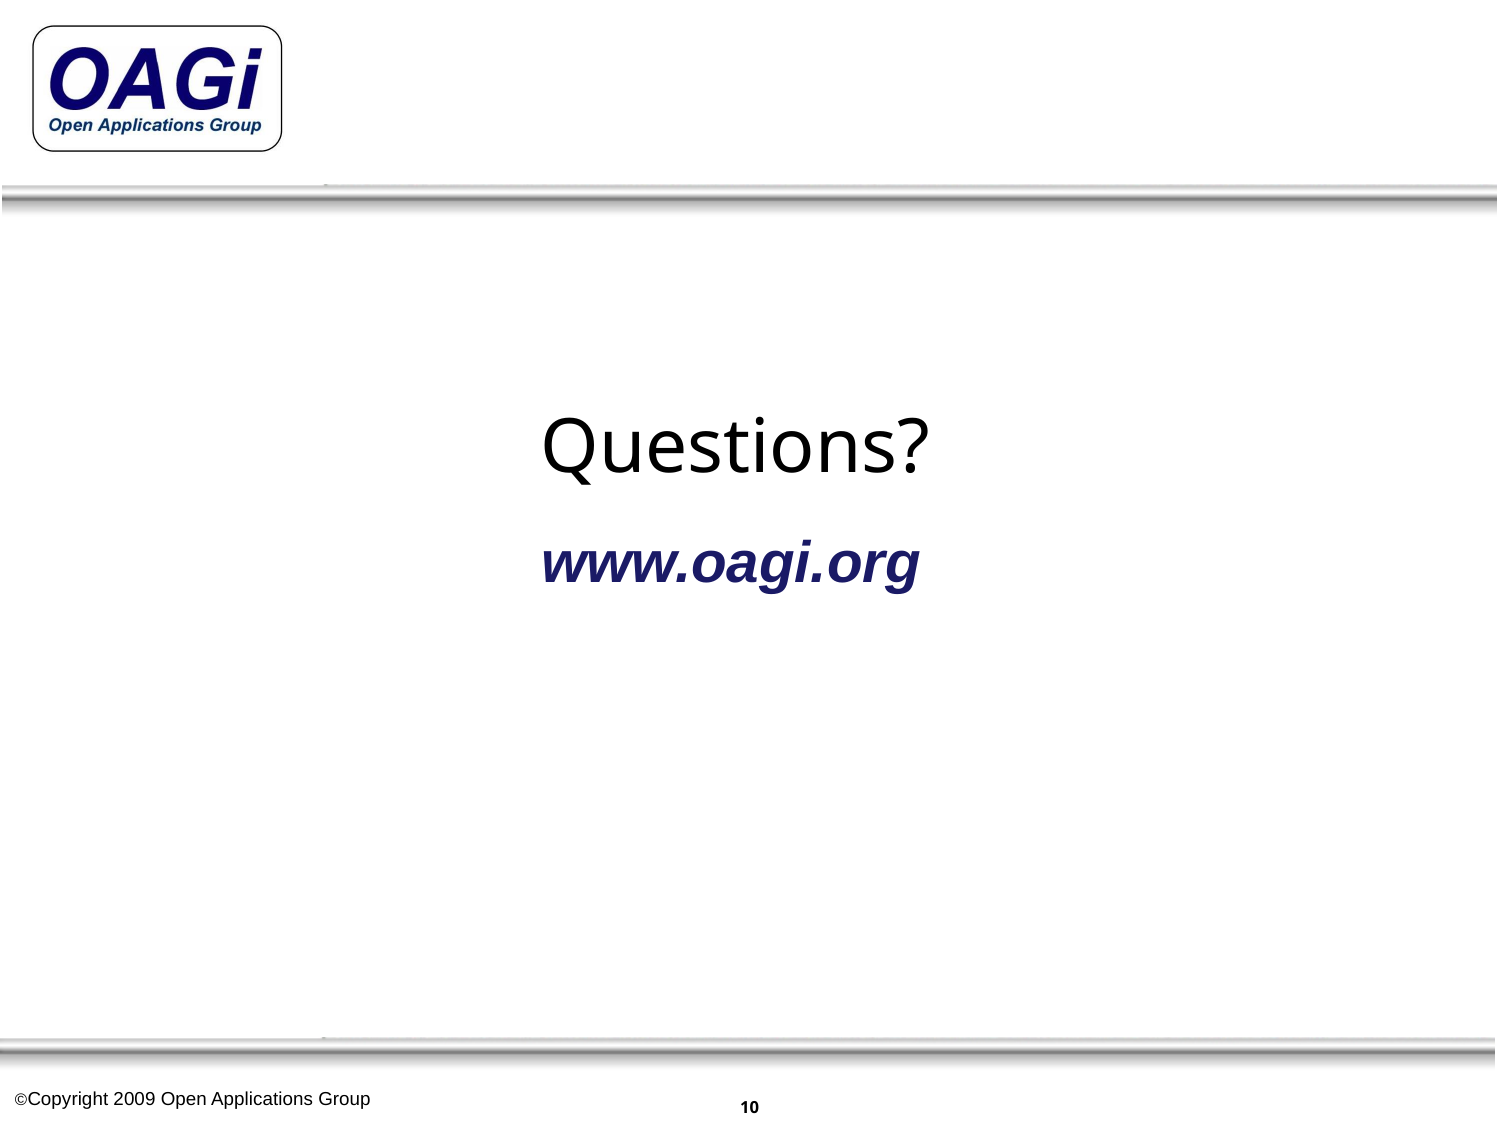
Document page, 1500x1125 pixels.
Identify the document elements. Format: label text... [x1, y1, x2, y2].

picture [27, 22, 288, 157]
text_box www.oagi.org [526, 524, 982, 603]
title Questions? [301, 390, 1170, 519]
